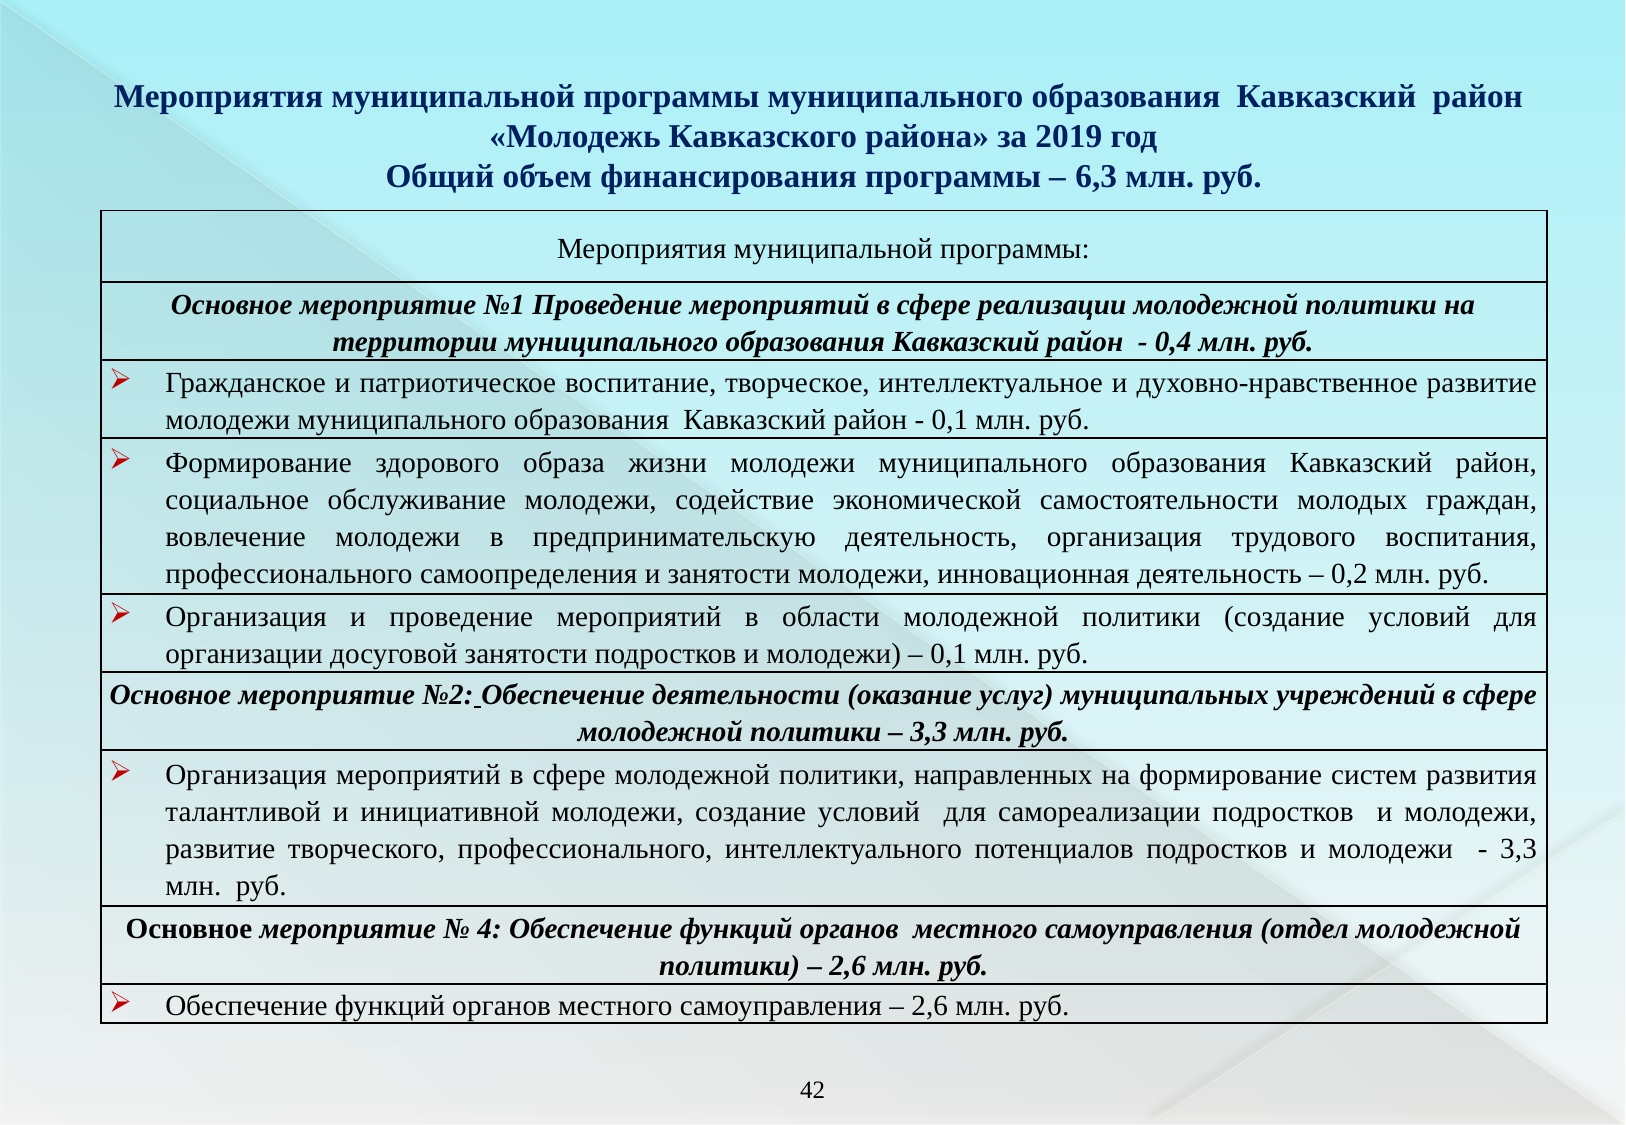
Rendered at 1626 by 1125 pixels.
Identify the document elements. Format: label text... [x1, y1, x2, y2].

table_cell Обеспечение функций органов местного самоуправления – 2,6 млн. руб. [102, 985, 1546, 1022]
table_cell Гражданское и патриотическое воспитание, творческое, интеллектуальное и духовно-нравственное развитие молодежи муниципального образования Кавказский район - 0,1 млн. руб. [102, 361, 1546, 437]
table_cell Основное мероприятие №2: Обеспечение деятельности (оказание услуг) муниципальных учреждений в сфере молодежной политики – 3,3 млн. руб. [102, 673, 1546, 749]
table_cell Основное мероприятие № 4: Обеспечение функций органов местного самоуправления (отдел молодежной политики) – 2,6 млн. руб. [102, 907, 1546, 983]
table_cell Основное мероприятие №1 Проведение мероприятий в сфере реализации молодежной политики на территории муниципального образования Кавказский район - 0,4 млн. руб. [102, 283, 1546, 359]
table_cell Организация и проведение мероприятий в области молодежной политики (создание условий для организации досуговой занятости подростков и молодежи) – 0,1 млн. руб. [102, 595, 1546, 671]
slide_number 41 [780, 1051, 845, 1112]
text_box Мероприятия муниципальной программы муниципального образования Кавказский район «Молодежь Кавказского района» за 2019 год Общий объем финансирования программы – 6,3 млн. руб. [98, 67, 1549, 202]
table_cell Организация мероприятий в сфере молодежной политики, направленных на формирование систем развития талантливой и инициативной молодежи, создание условий для самореализации подростков и молодежи, развитие творческого, профессионального, интеллектуального потенциалов подростков и молодежи - 3,3 млн. руб. [102, 751, 1546, 905]
table_cell Формирование здорового образа жизни молодежи муниципального образования Кавказский район, социальное обслуживание молодежи, содействие экономической самостоятельности молодых граждан, вовлечение молодежи в предпринимательскую деятельность, организация трудового воспитания, профессионального самоопределения и занятости молодежи, инновационная деятельность – 0,2 млн. руб. [102, 439, 1546, 593]
table_header Мероприятия муниципальной программы: [102, 211, 1546, 281]
